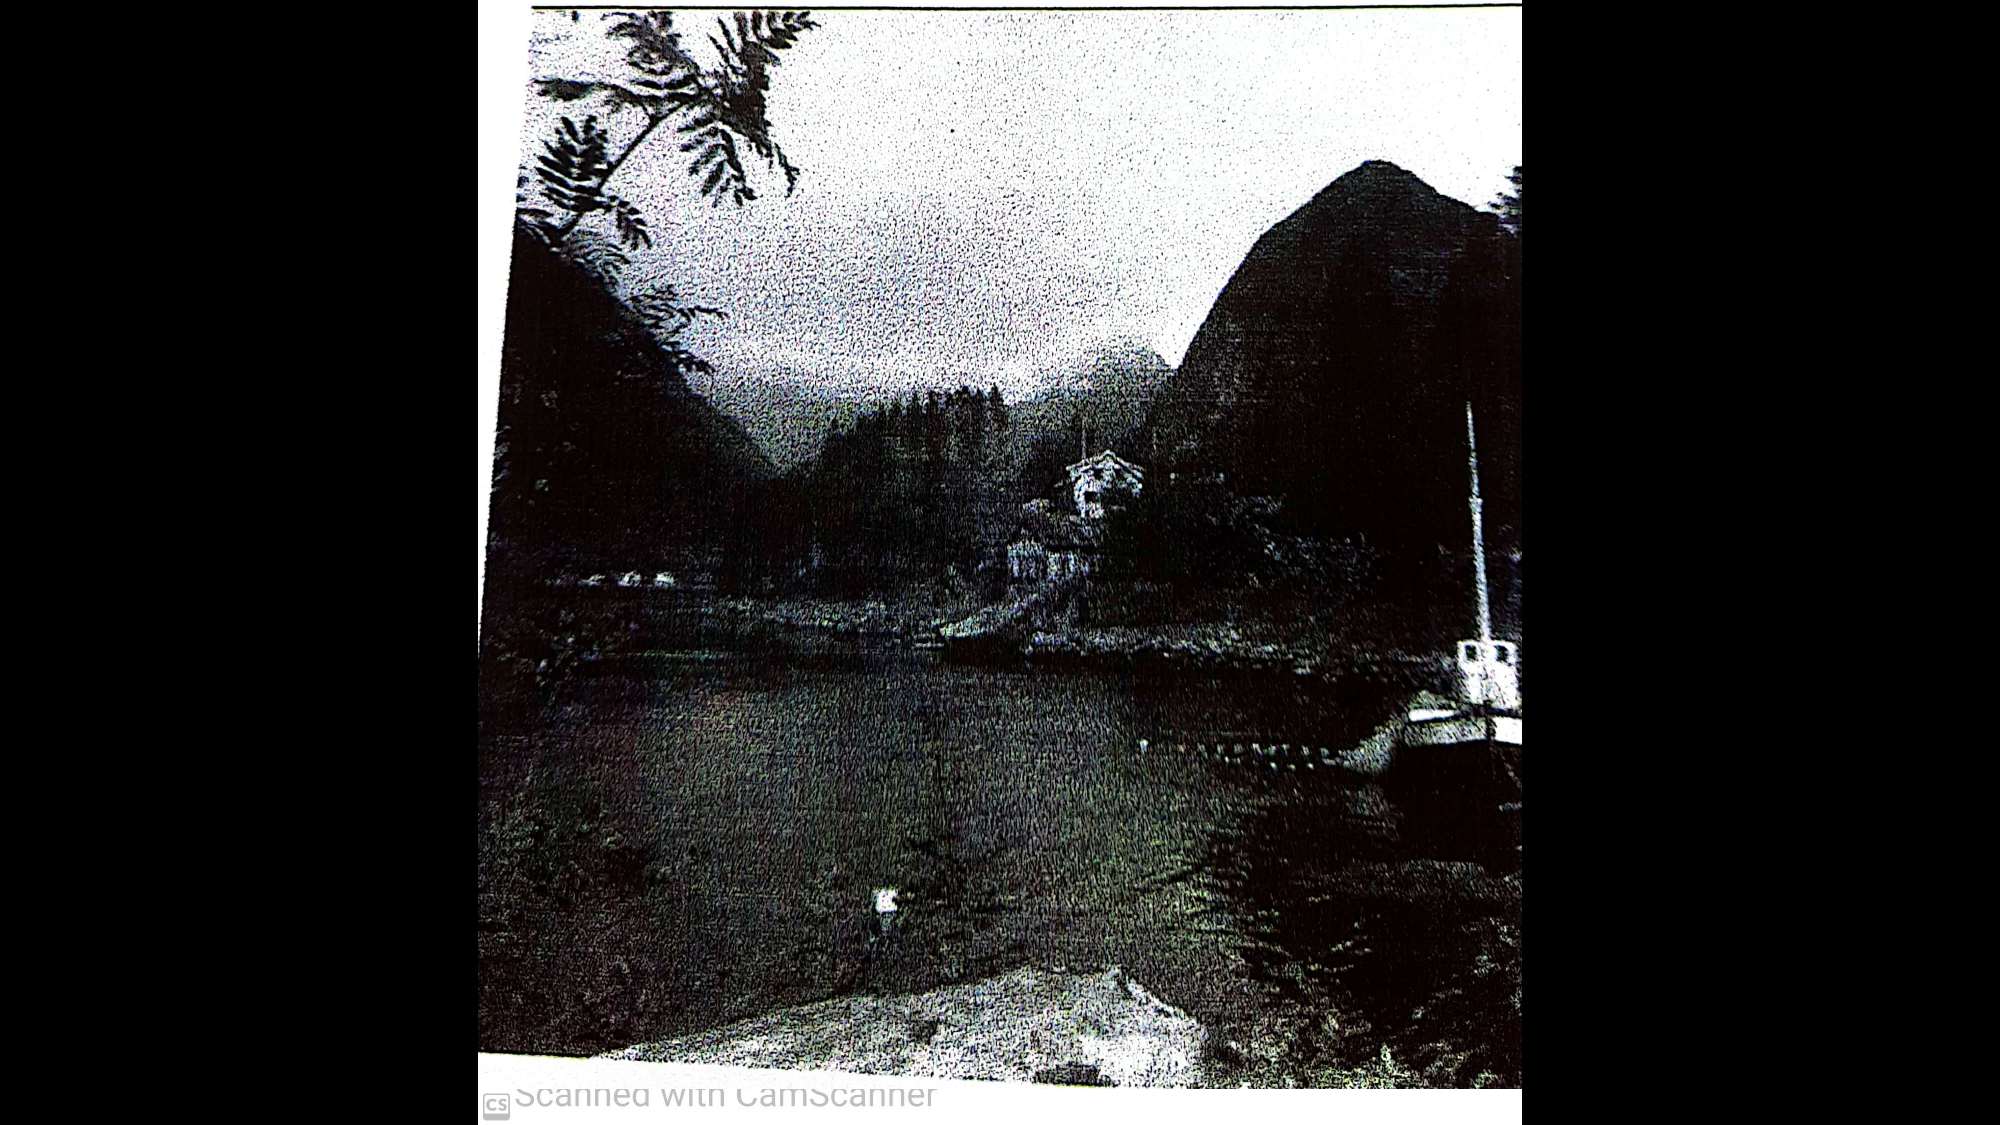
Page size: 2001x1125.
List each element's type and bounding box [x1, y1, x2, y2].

picture [478, 0, 1522, 1125]
